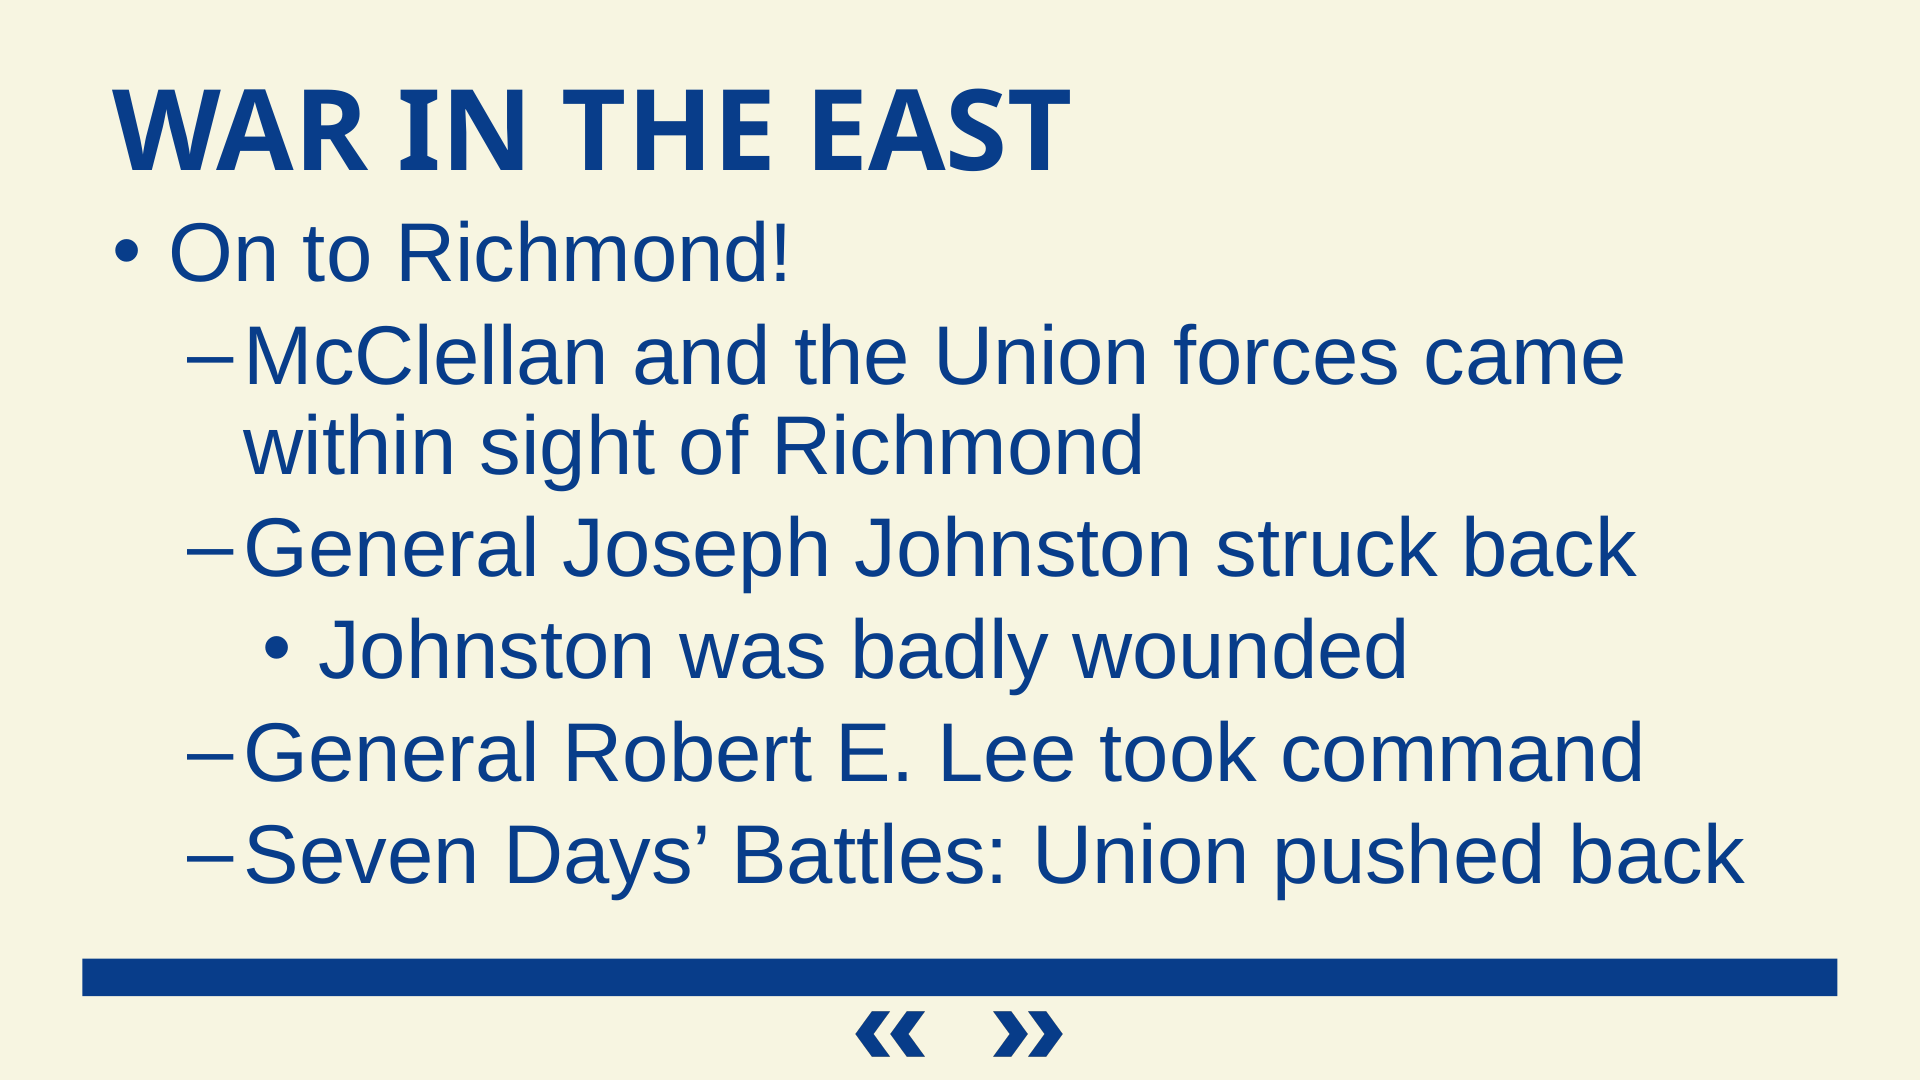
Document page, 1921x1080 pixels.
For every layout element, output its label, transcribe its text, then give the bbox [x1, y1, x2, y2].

list War in the East [97, 54, 1823, 202]
picture [845, 997, 940, 1072]
list On to Richmond! McClellan and the Union forces came within sight of Richmond General Joseph Johnston struck back Johnston was badly wounded General Robert E. Lee took command Seven Days’ Battles: Union pushed back [97, 202, 1823, 978]
picture [978, 997, 1073, 1072]
